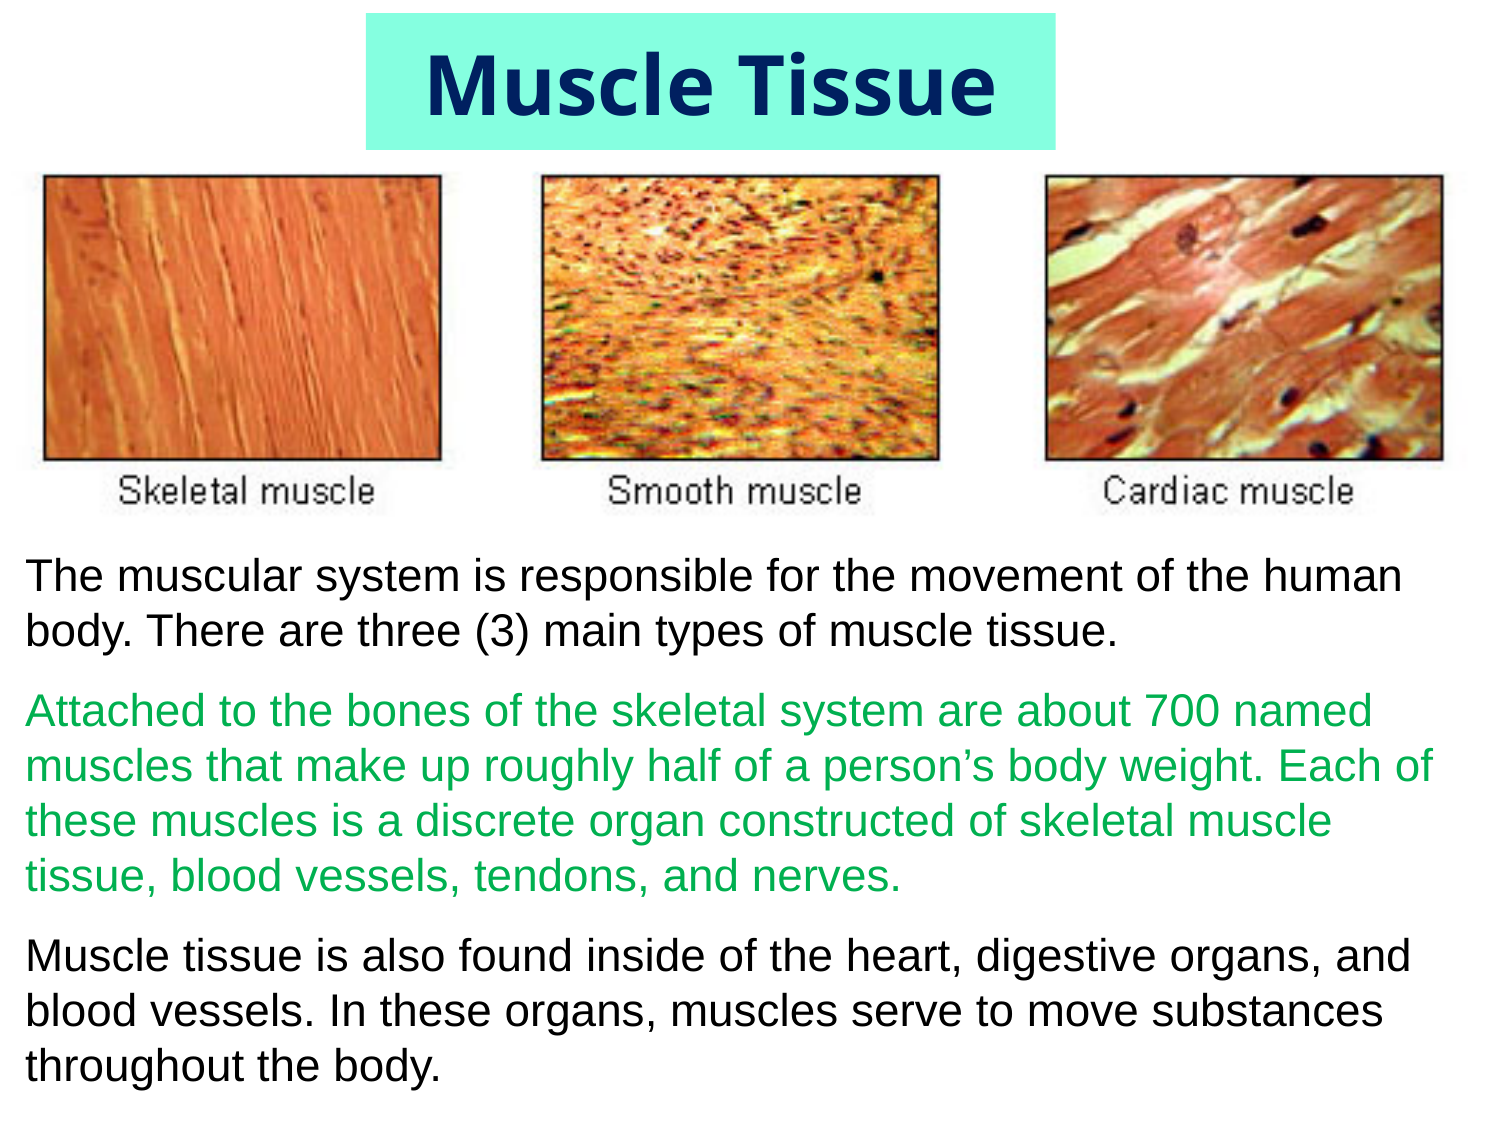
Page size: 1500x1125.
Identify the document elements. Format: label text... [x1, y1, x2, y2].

list The muscular system is responsible for the movement of the human body. There are three (3) main types of muscle tissue. Attached to the bones of the skeletal system are about 700 named muscles that make up roughly half of a person’s body weight. Each of these muscles is a discrete organ constructed of skeletal muscle tissue, blood vessels, tendons, and nerves. Muscle tissue is also found inside of the heart, digestive organs, and blood vessels. In these organs, muscles serve to move substances throughout the body. [10, 538, 1490, 1112]
picture [9, 150, 1490, 522]
title Muscle Tissue [365, 13, 1056, 149]
